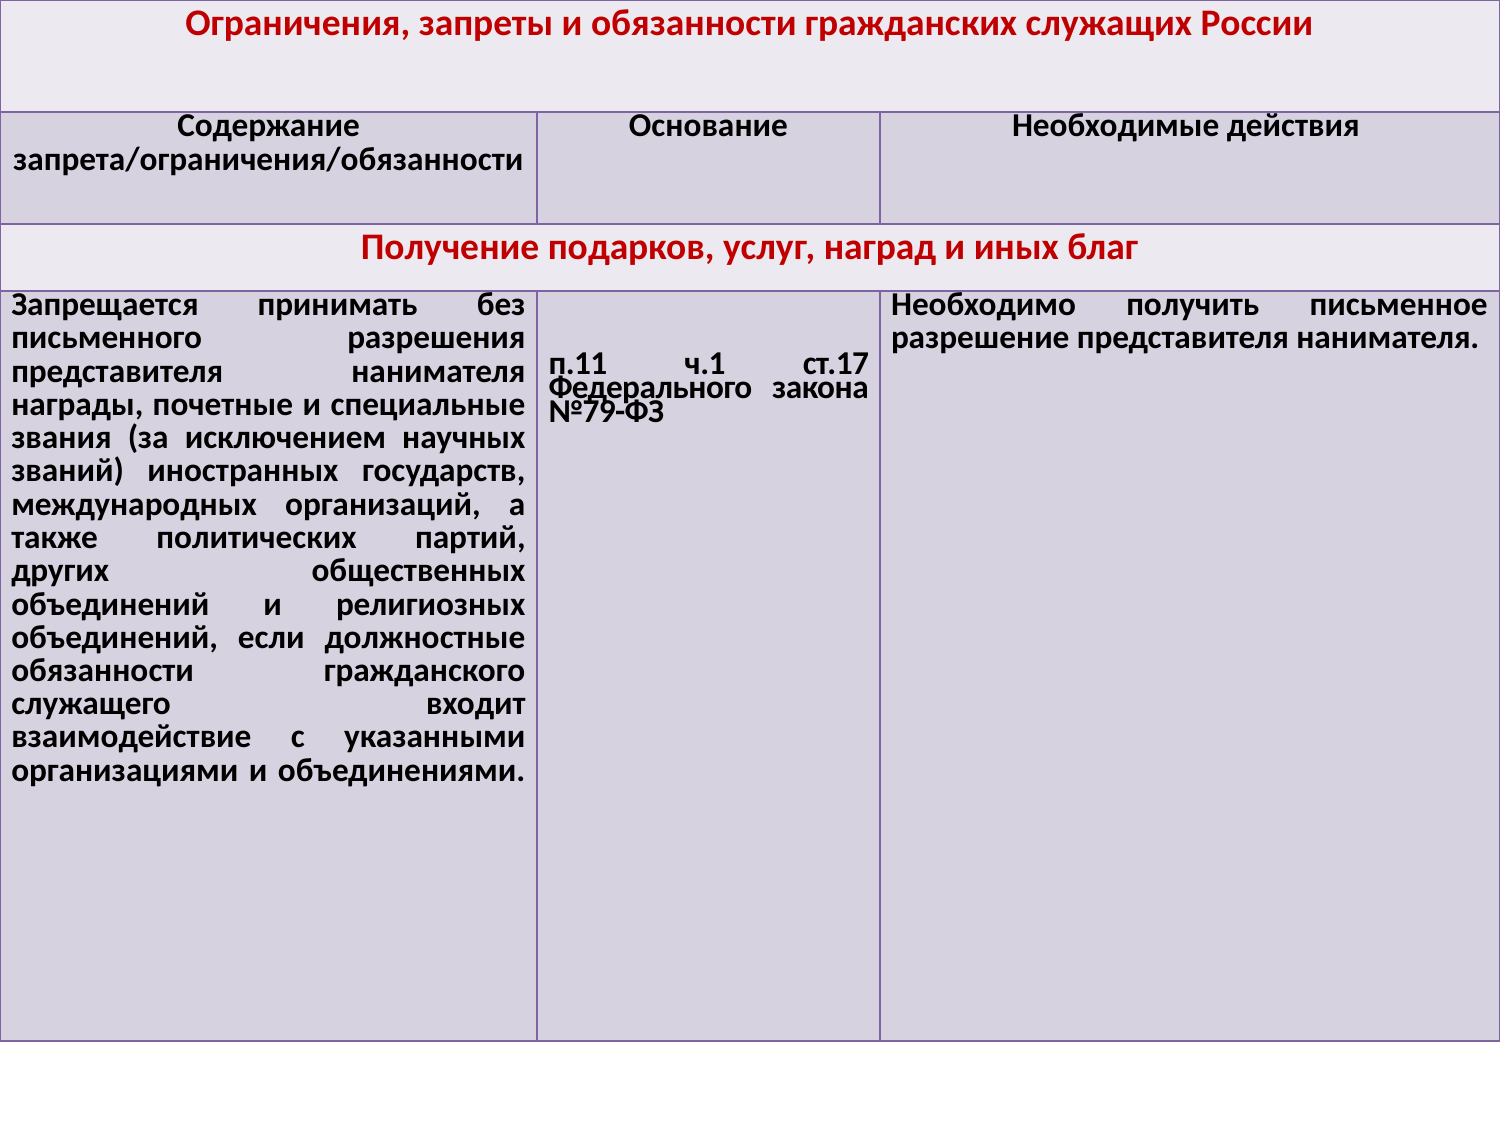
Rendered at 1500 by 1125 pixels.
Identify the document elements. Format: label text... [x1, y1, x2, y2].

table_cell Содержание запрета/ограничения/обязанности [1, 113, 536, 223]
table_cell Необходимо получить письменное разрешение представителя нанимателя. [881, 292, 1499, 1040]
table_cell Необходимые действия [881, 113, 1499, 223]
table_header Ограничения, запреты и обязанности гражданских служащих России [1, 1, 1499, 111]
table_cell Основание [538, 113, 879, 223]
table_cell Запрещается принимать без письменного разрешения представителя нанимателя награды, почетные и специальные звания (за исключением научных званий) иностранных государств, международных организаций, а также политических партий, других общественных объединений и религиозных объединений, если должностные обязанности гражданского служащего входит взаимодействие с указанными организациями и объединениями. [1, 292, 536, 1040]
table_cell п.11 ч.1 ст.17 Федерального закона №79-ФЗ [538, 292, 879, 1040]
table_cell Получение подарков, услуг, наград и иных благ [1, 225, 1499, 290]
